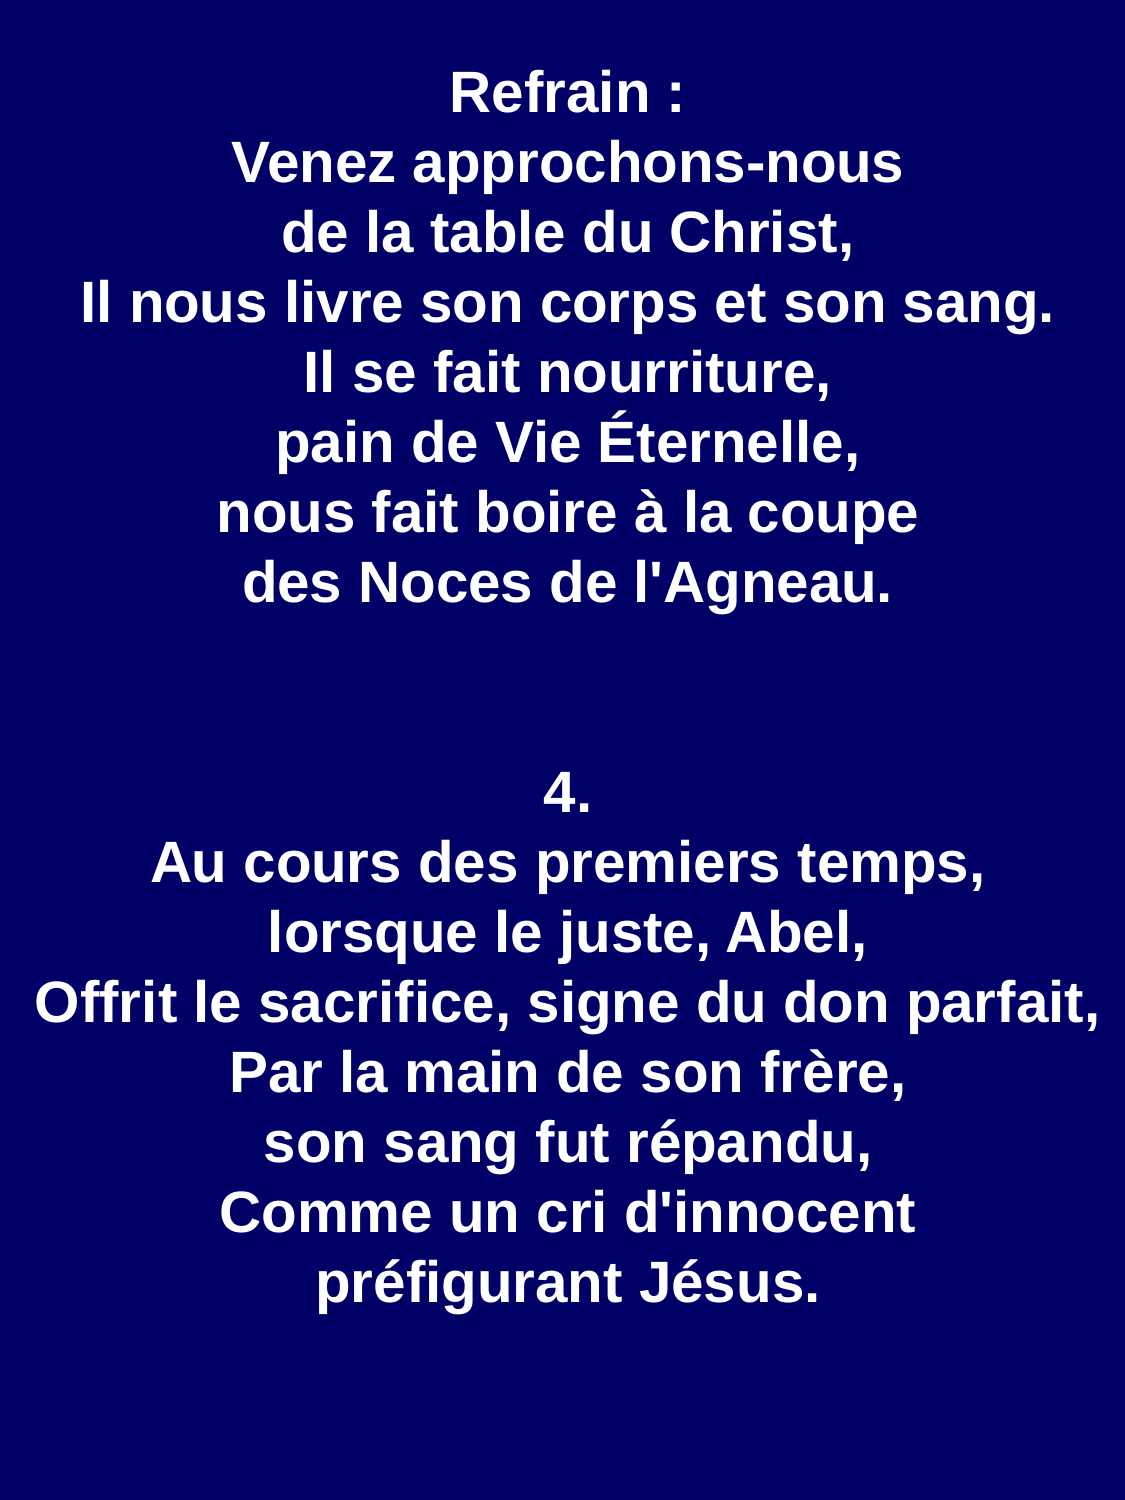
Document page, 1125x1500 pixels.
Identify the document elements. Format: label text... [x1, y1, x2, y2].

text_box Refrain : Venez approchons-nous de la table du Christ, Il nous livre son corps et son sang. Il se fait nourriture, pain de Vie Éternelle, nous fait boire à la coupe des Noces de l'Agneau. 4. Au cours des premiers temps, lorsque le juste, Abel, Offrit le sacrifice, signe du don parfait, Par la main de son frère, son sang fut répandu, Comme un cri d'innocent préfigurant Jésus. [0, 47, 1125, 1500]
